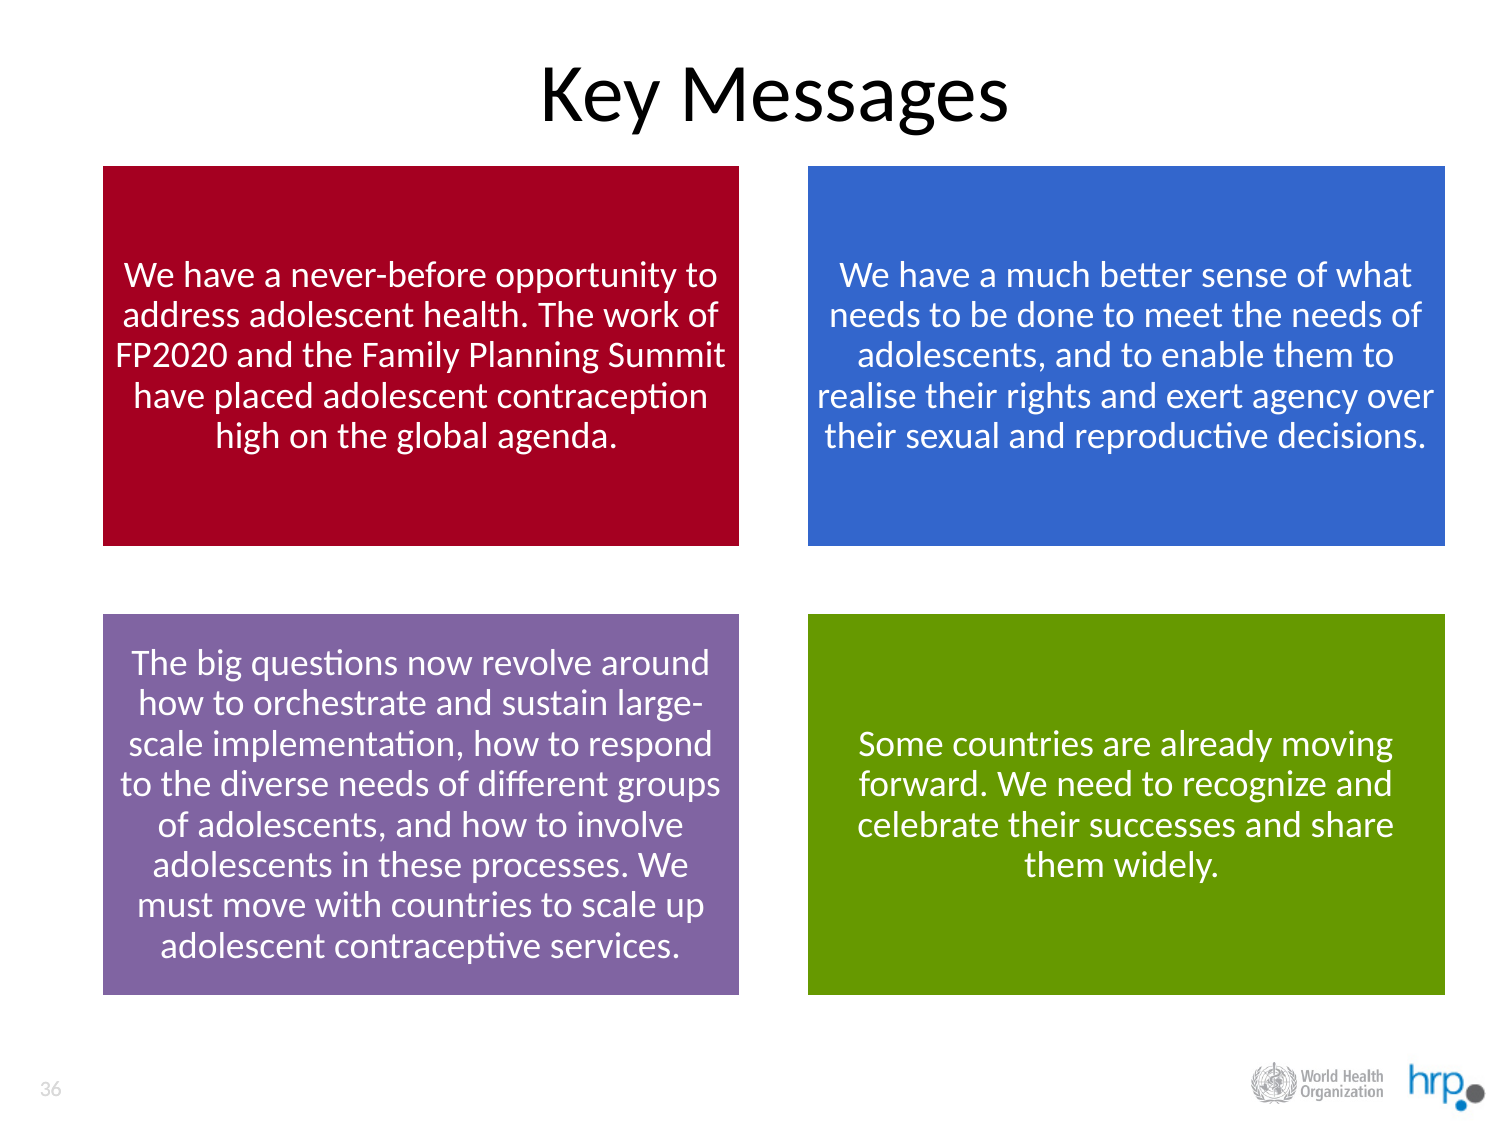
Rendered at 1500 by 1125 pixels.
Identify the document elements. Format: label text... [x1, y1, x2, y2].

text_box Key Messages [100, 30, 1451, 94]
picture [1407, 1043, 1486, 1122]
picture [1251, 1071, 1383, 1104]
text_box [100, 89, 1448, 1071]
